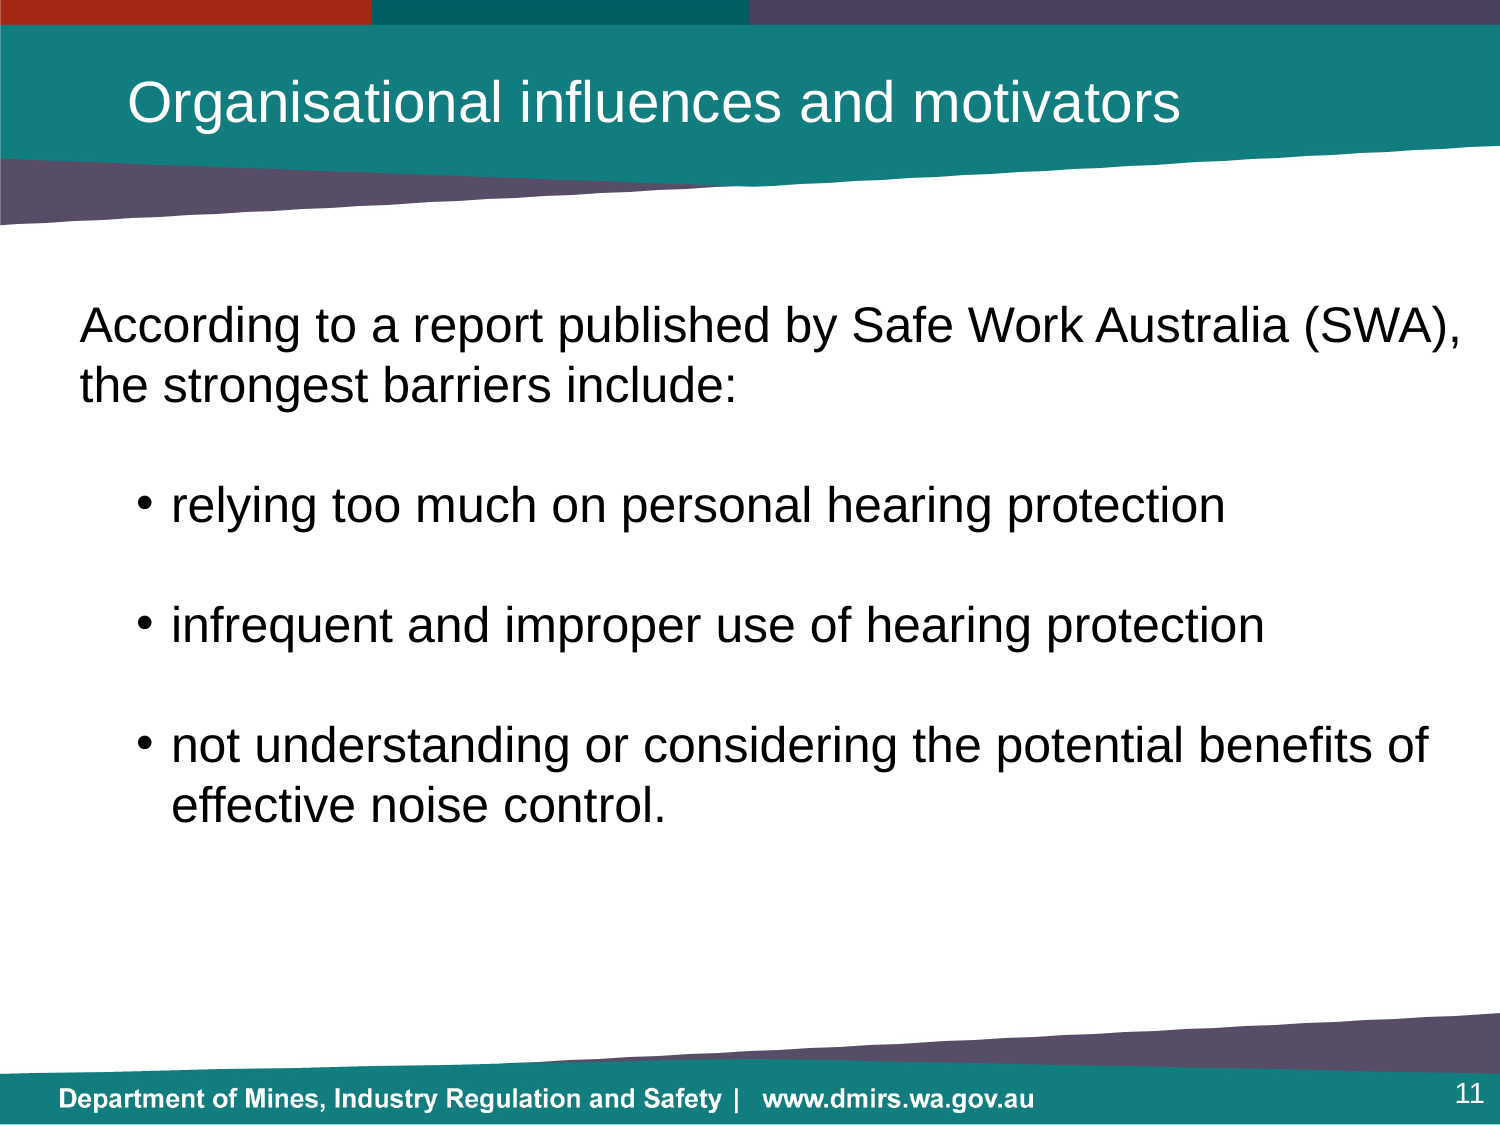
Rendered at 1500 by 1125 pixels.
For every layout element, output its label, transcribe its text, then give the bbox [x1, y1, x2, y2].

picture [0, 1013, 1500, 1125]
title Organisational influences and motivators [112, 37, 1388, 161]
picture [0, 0, 1500, 245]
text_box According to a report published by Safe Work Australia (SWA), the strongest barriers include: relying too much on personal hearing protection infrequent and improper use of hearing protection not understanding or considering the potential benefits of effective noise control. [64, 285, 1483, 930]
slide_number 11 [1187, 1066, 1500, 1125]
